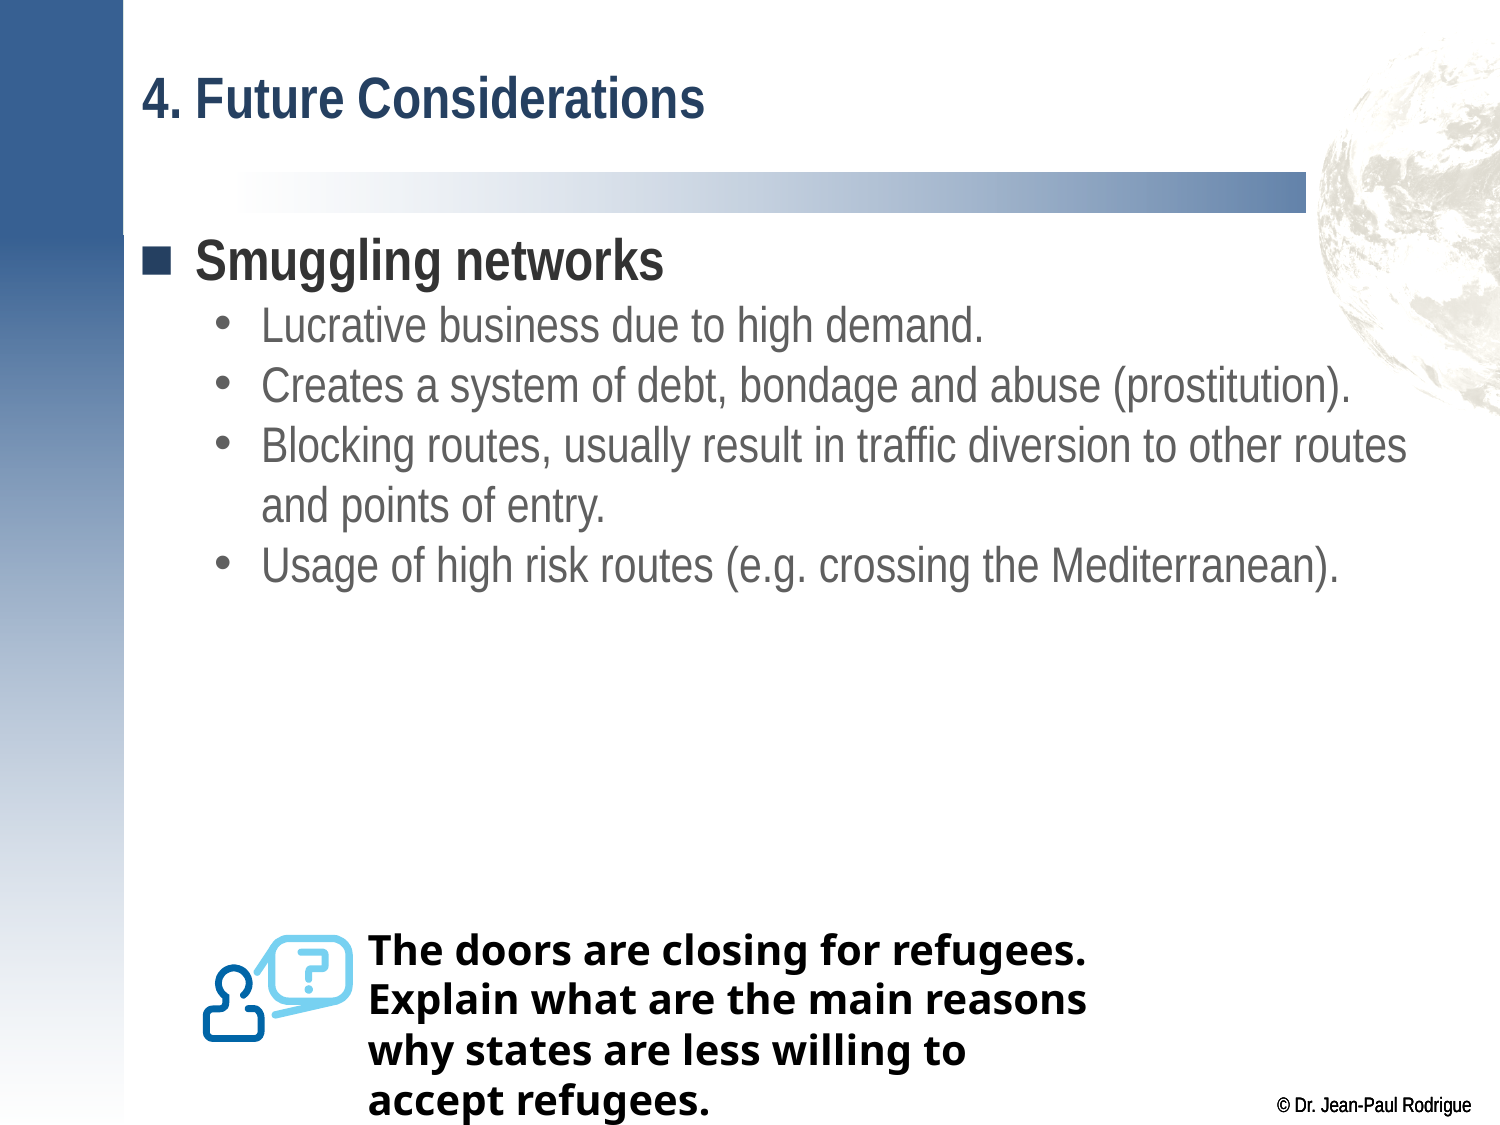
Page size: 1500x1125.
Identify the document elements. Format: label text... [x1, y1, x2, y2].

list Smuggling networks Lucrative business due to high demand. Creates a system of debt, bondage and abuse (prostitution). Blocking routes, usually result in traffic diversion to other routes and points of entry. Usage of high risk routes (e.g. crossing the Mediterranean). [123, 214, 1477, 1084]
title 4. Future Considerations [127, 16, 1476, 173]
text_box The doors are closing for refugees. Explain what are the main reasons why states are less willing to accept refugees. [352, 915, 1119, 1125]
picture [202, 934, 354, 1043]
